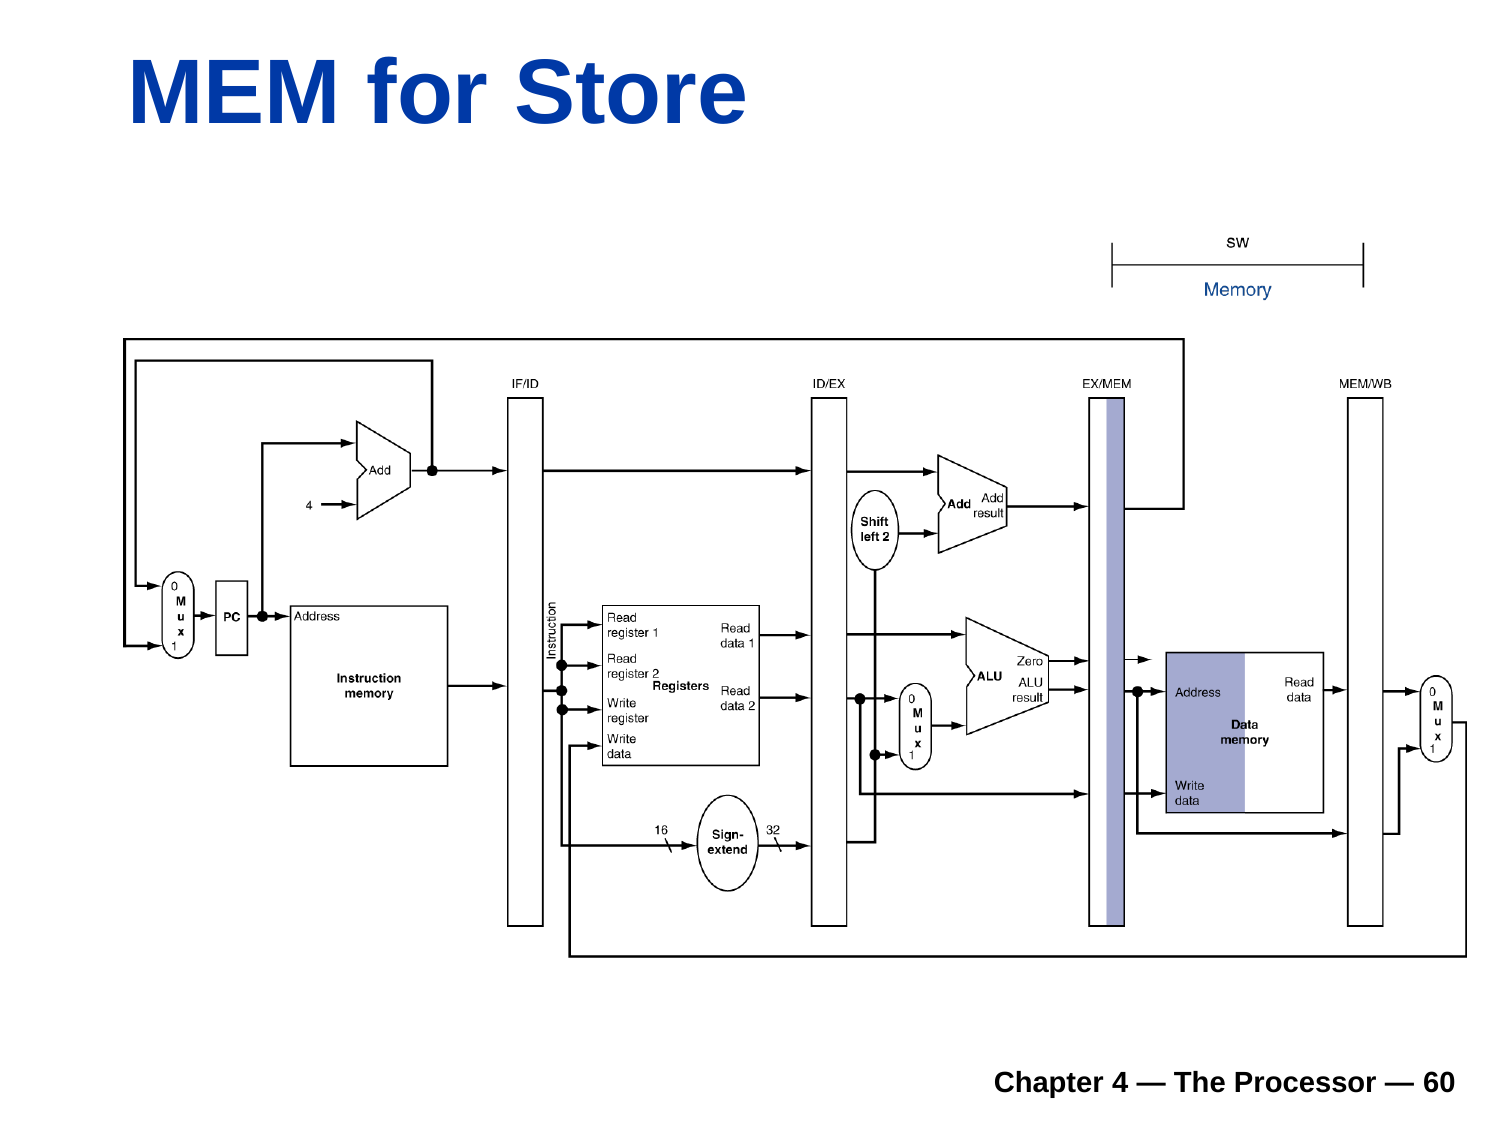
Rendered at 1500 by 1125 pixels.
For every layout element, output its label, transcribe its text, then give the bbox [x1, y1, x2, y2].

picture [123, 231, 1467, 959]
title MEM for Store [112, 23, 1468, 149]
footer Chapter 4 — The Processor — 60 [277, 1046, 1471, 1106]
